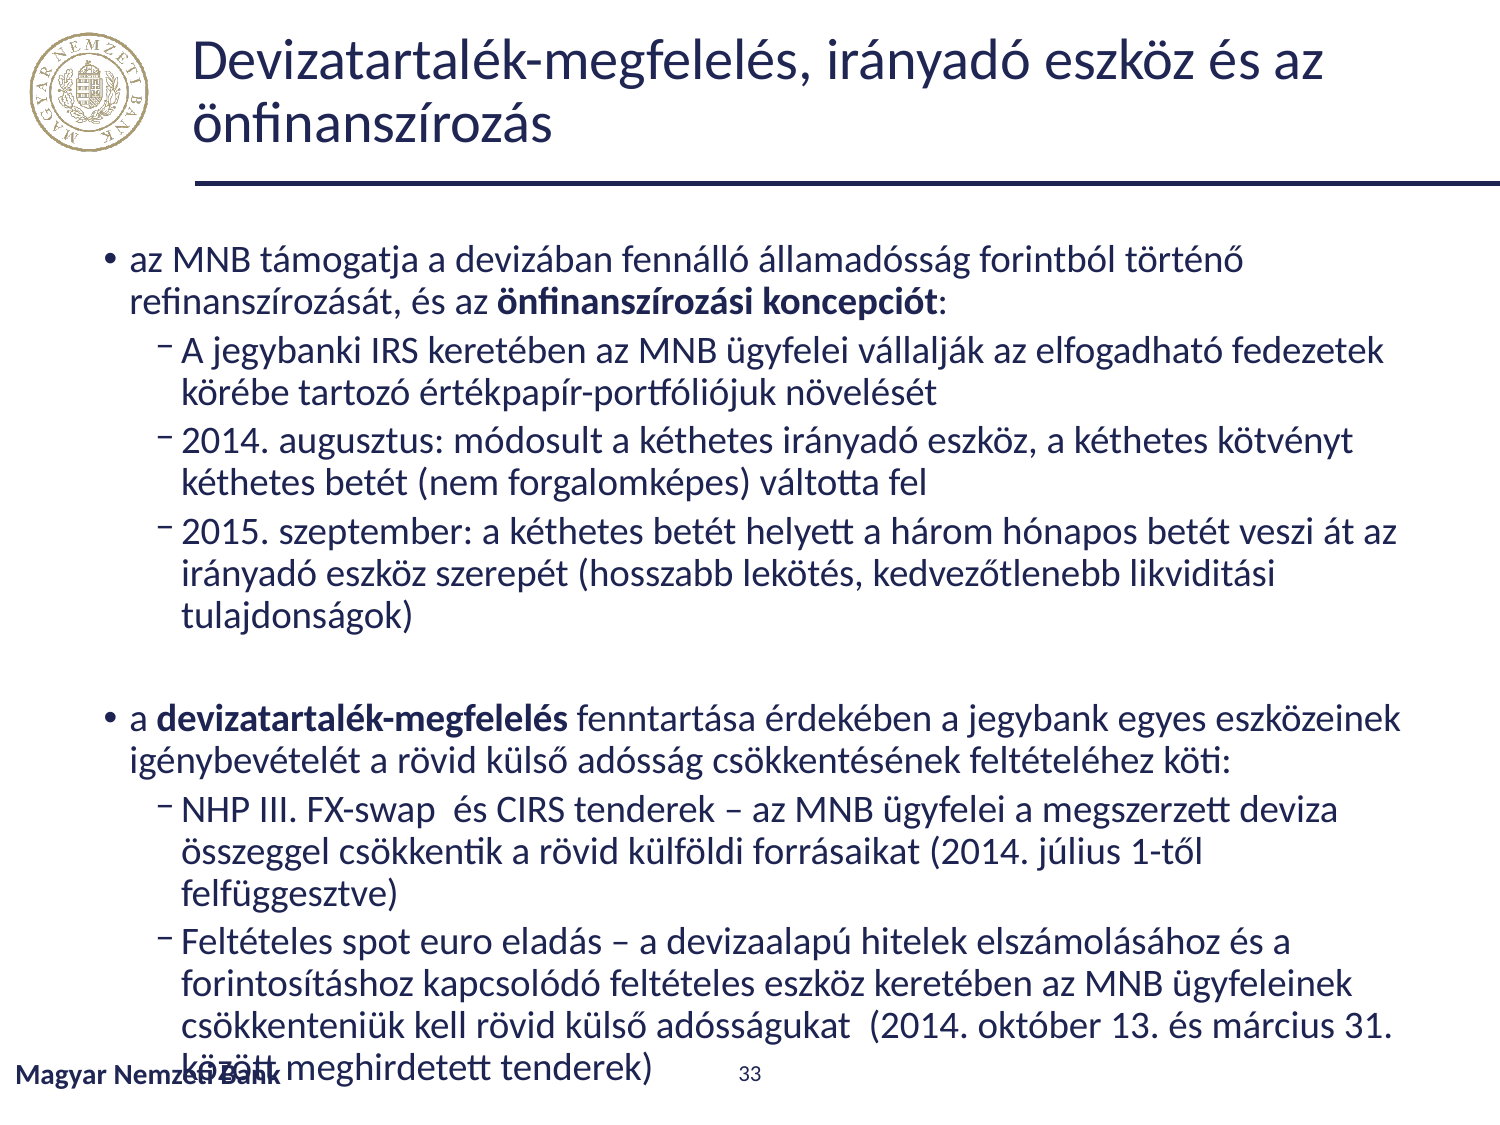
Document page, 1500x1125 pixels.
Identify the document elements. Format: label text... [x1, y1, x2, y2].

slide_number 33 [581, 1042, 919, 1103]
list az MNB támogatja a devizában fennálló államadósság forintból történő refinanszírozását, és az önfinanszírozási koncepciót: A jegybanki IRS keretében az MNB ügyfelei vállalják az elfogadható fedezetek körébe tartozó értékpapír-portfóliójuk növelését 2014. augusztus: módosult a kéthetes irányadó eszköz, a kéthetes kötvényt kéthetes betét (nem forgalomképes) váltotta fel 2015. szeptember: a kéthetes betét helyett a három hónapos betét veszi át az irányadó eszköz szerepét (hosszabb lekötés, kedvezőtlenebb likviditási tulajdonságok) a devizatartalék-megfelelés fenntartása érdekében a jegybank egyes eszközeinek igénybevételét a rövid külső adósság csökkentésének feltételéhez köti: NHP III. FX-swap és CIRS tenderek – az MNB ügyfelei a megszerzett deviza összeggel csökkentik a rövid külföldi forrásaikat (2014. július 1-től felfüggesztve) Feltételes spot euro eladás – a devizaalapú hitelek elszámolásához és a forintosításhoz kapcsolódó feltételes eszköz keretében az MNB ügyfeleinek csökkenteniük kell rövid külső adósságukat (2014. október 13. és március 31. között meghirdetett tenderek) [88, 231, 1436, 1106]
picture [17, 21, 161, 165]
footer Magyar Nemzeti Bank [0, 1042, 507, 1103]
title Devizatartalék-megfelelés, irányadó eszköz és az önfinanszírozás [177, 29, 1406, 155]
